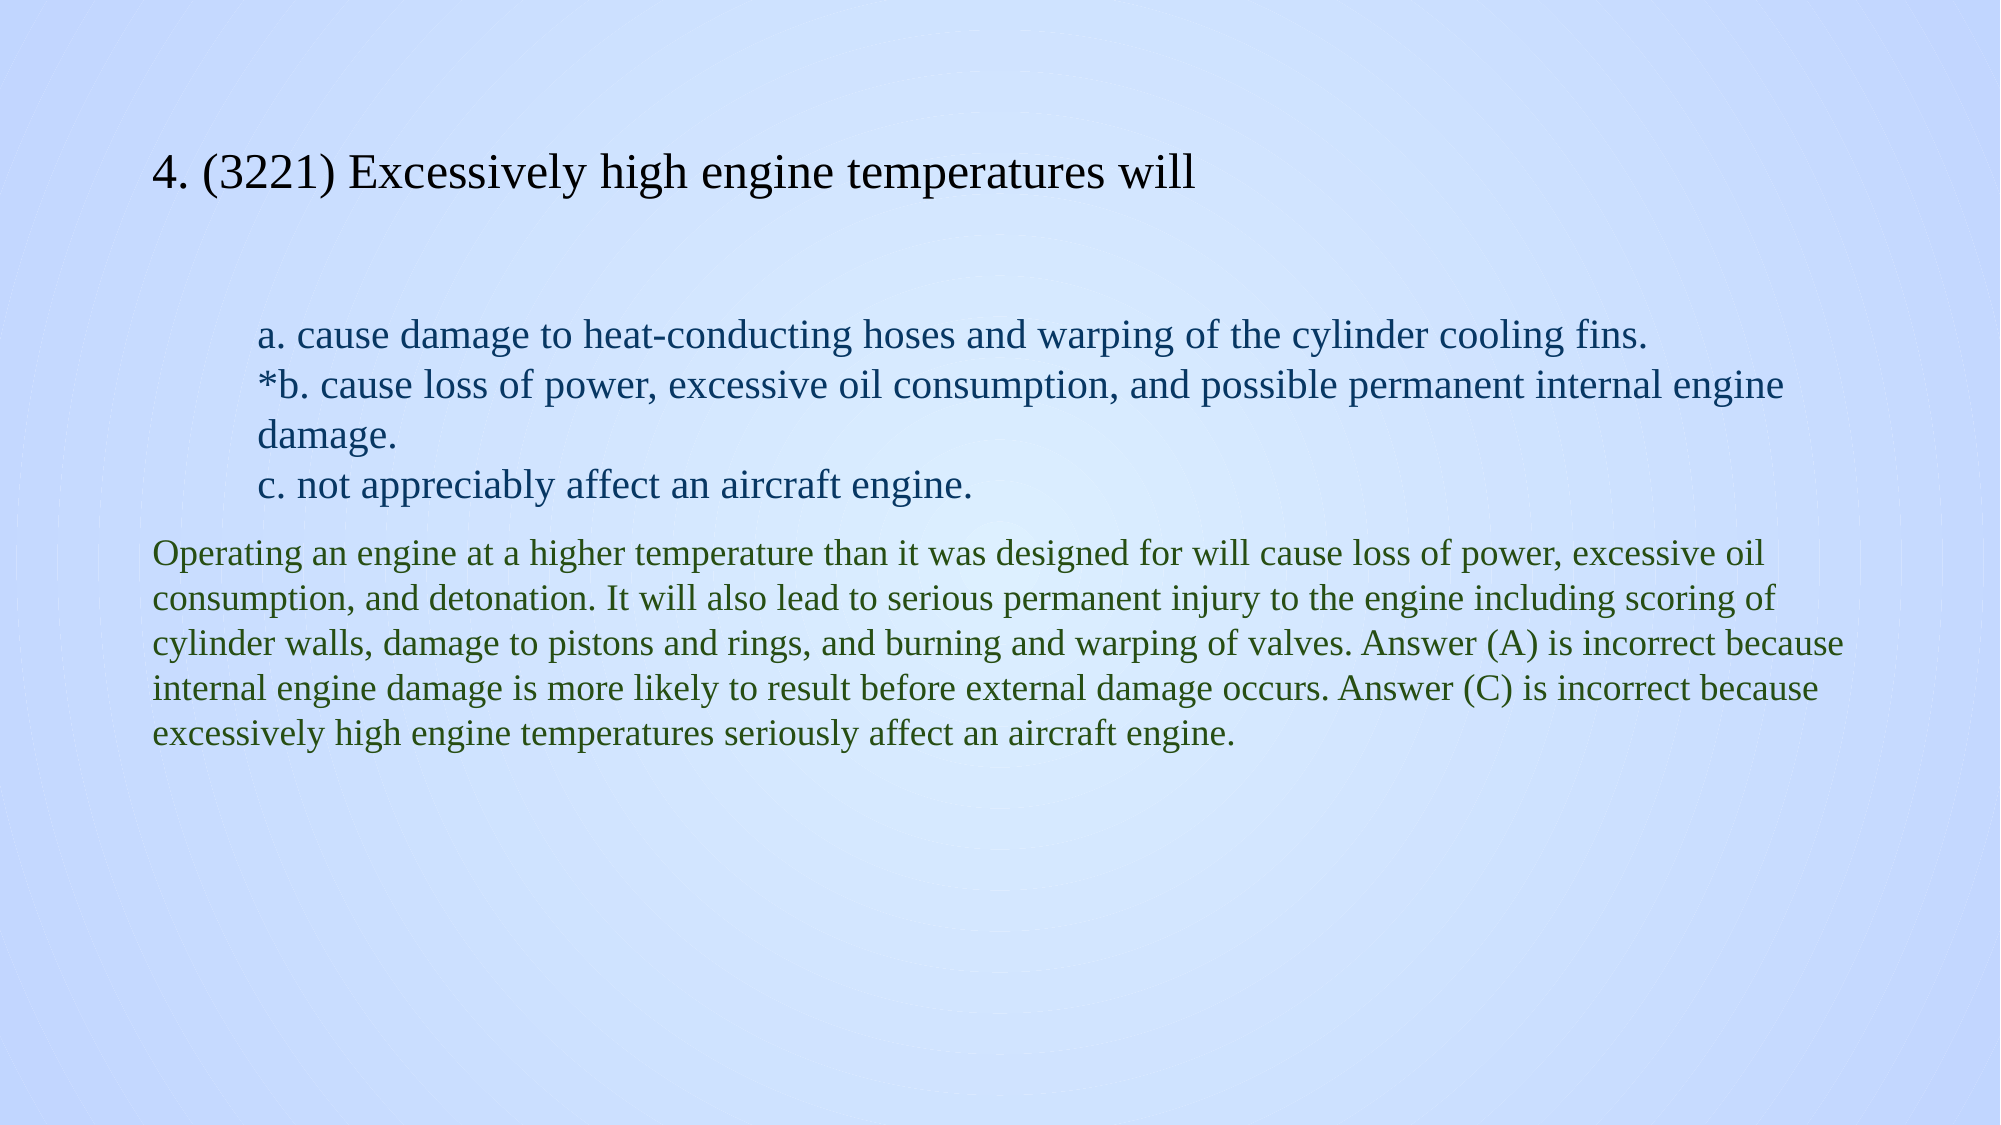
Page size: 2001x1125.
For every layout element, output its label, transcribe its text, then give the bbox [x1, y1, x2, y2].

title 4. (3221) Excessively high engine temperatures will [137, 59, 1863, 278]
list a. cause damage to heat-conducting hoses and warping of the cylinder cooling fins. *b. cause loss of power, excessive oil consumption, and possible permanent internal engine damage. c. not appreciably affect an aircraft engine. Operating an engine at a higher temperature than it was designed for will cause loss of power, excessive oil consumption, and detonation. It will also lead to serious permanent injury to the engine including scoring of cylinder walls, damage to pistons and rings, and burning and warping of valves. Answer (A) is incorrect because internal engine damage is more likely to result before external damage occurs. Answer (C) is incorrect because excessively high engine temperatures seriously affect an aircraft engine. [137, 299, 1863, 1014]
